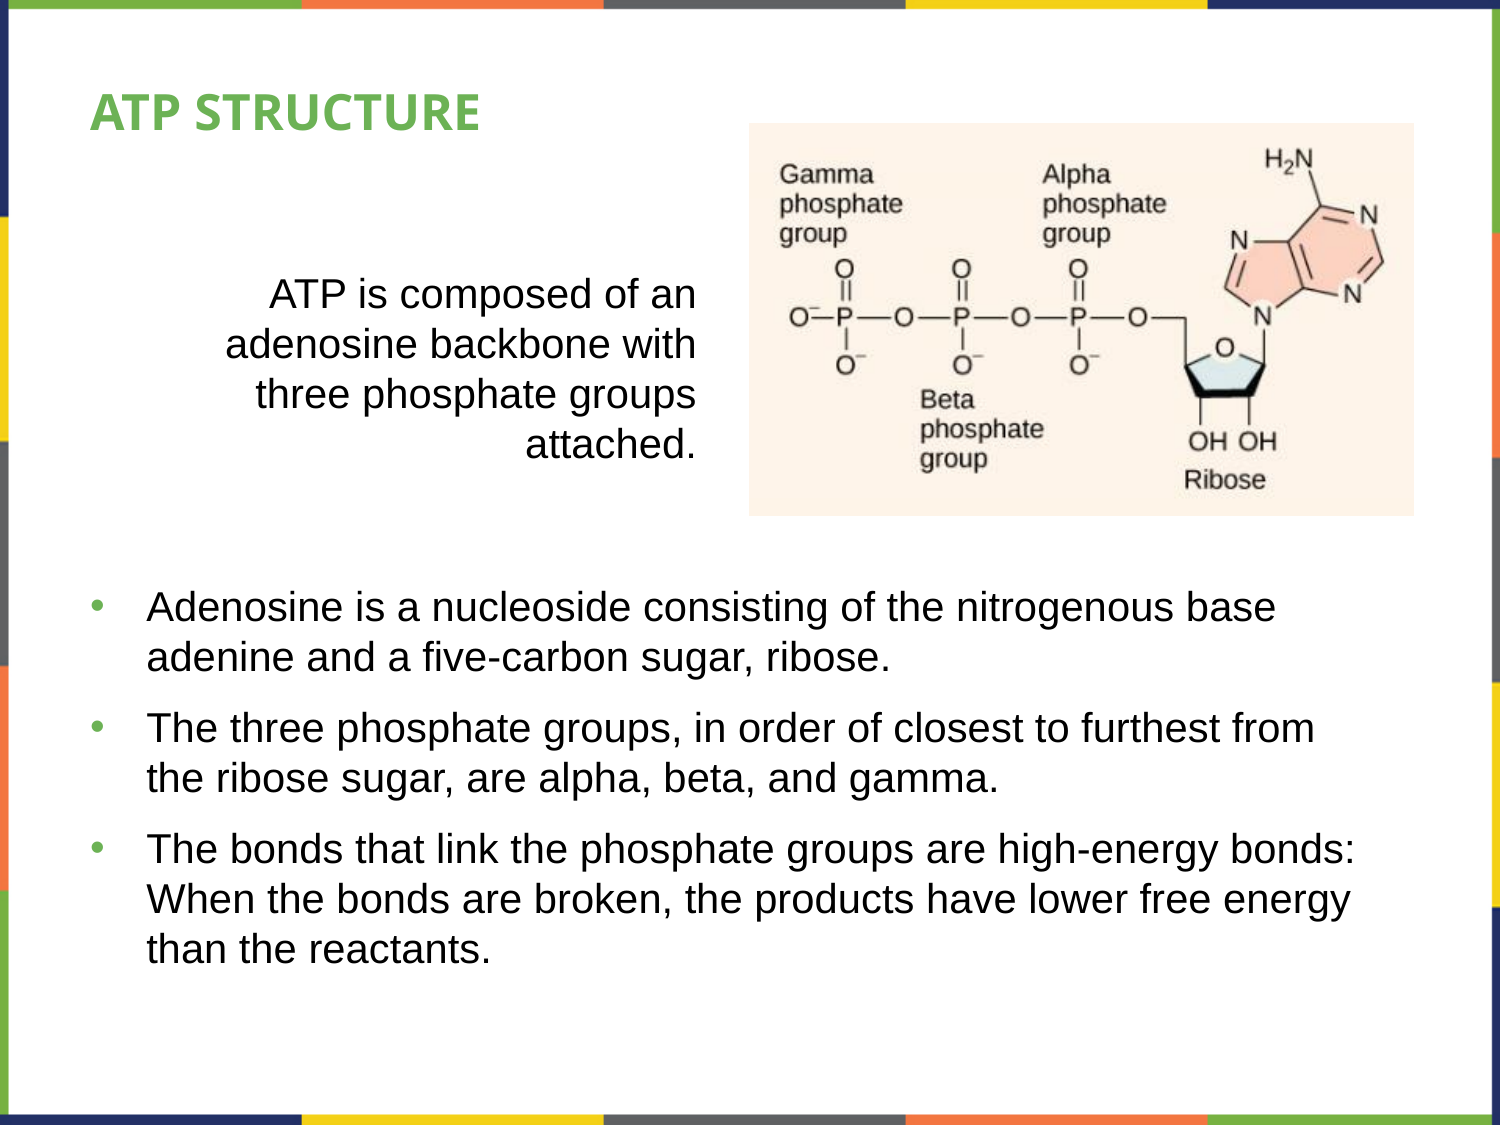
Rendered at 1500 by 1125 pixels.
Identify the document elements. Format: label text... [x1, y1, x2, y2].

title ATP STRUCTURE [75, 39, 1398, 208]
text_box ATP is composed of an adenosine backbone with three phosphate groups attached. [115, 258, 627, 522]
list Adenosine is a nucleoside consisting of the nitrogenous base adenine and a five-carbon sugar, ribose. The three phosphate groups, in order of closest to furthest from the ribose sugar, are alpha, beta, and gamma. The bonds that link the phosphate groups are high-energy bonds: When the bonds are broken, the products have lower free energy than the reactants. [75, 572, 1398, 986]
picture [0, 0, 1500, 1125]
